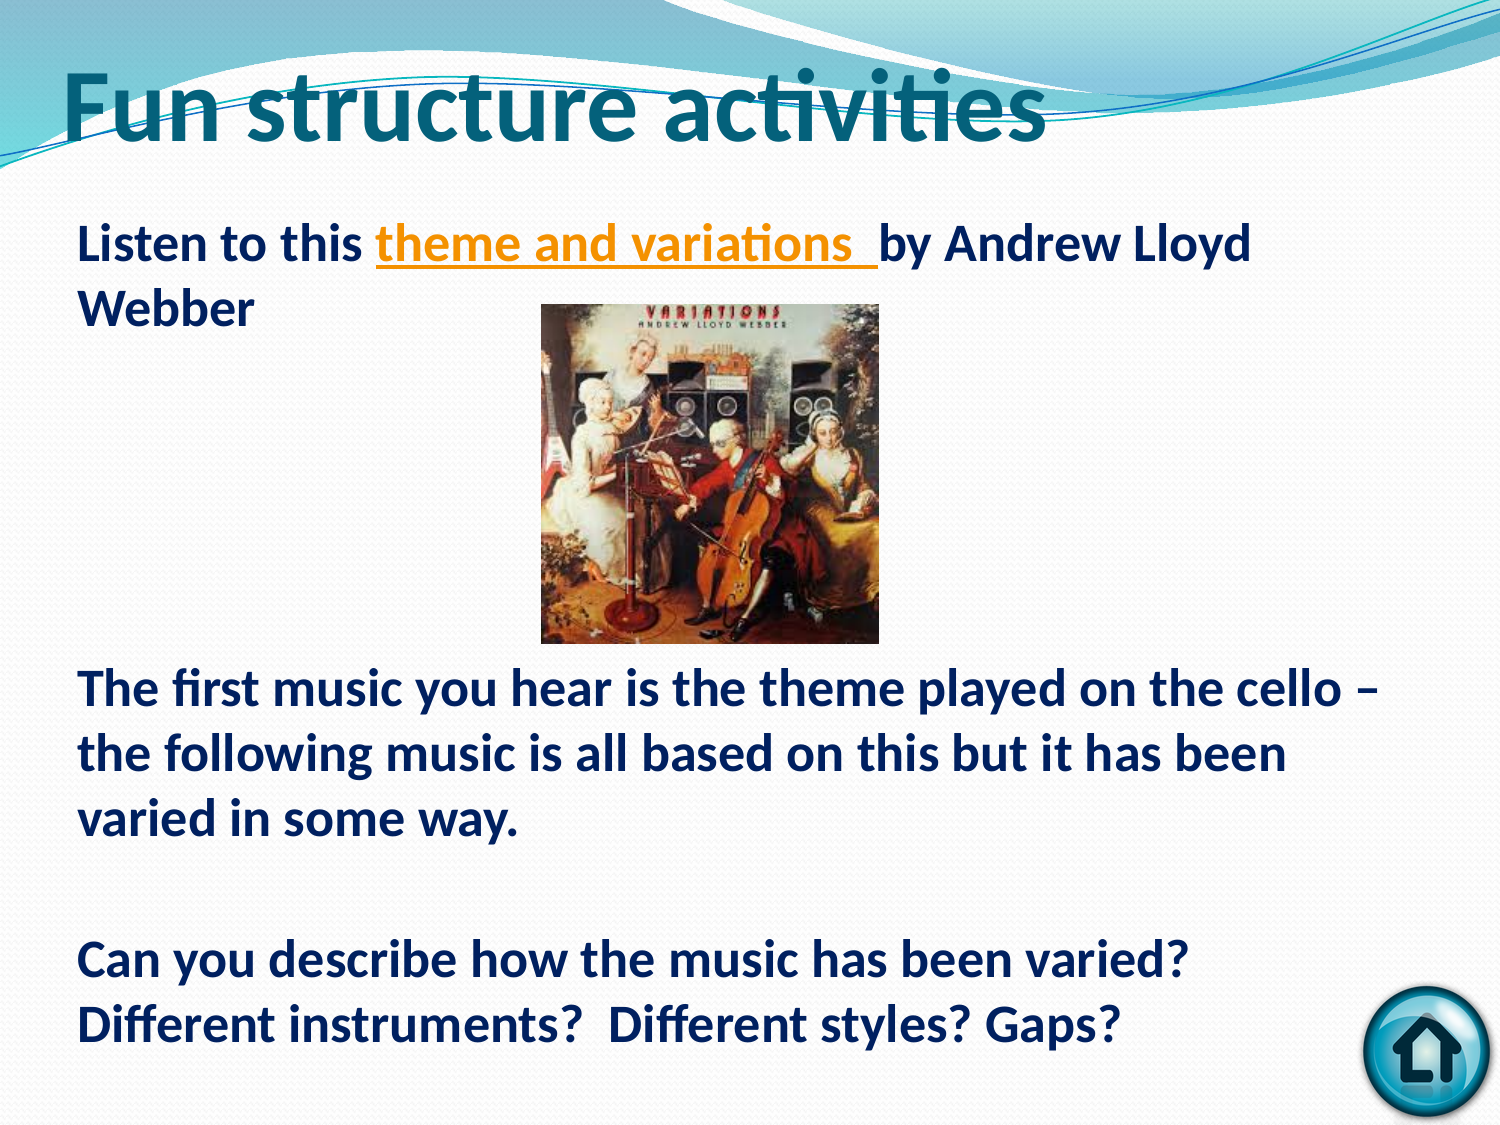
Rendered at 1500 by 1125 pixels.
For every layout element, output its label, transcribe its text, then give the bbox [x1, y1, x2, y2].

picture [1353, 979, 1500, 1125]
list Listen to this theme and variations by Andrew Lloyd Webber The first music you hear is the theme played on the cello – the following music is all based on this but it has been varied in some way. Can you describe how the music has been varied? Different instruments? Different styles? Gaps? [62, 200, 1413, 1100]
title Fun structure activities [62, 0, 1413, 163]
picture [541, 304, 880, 644]
